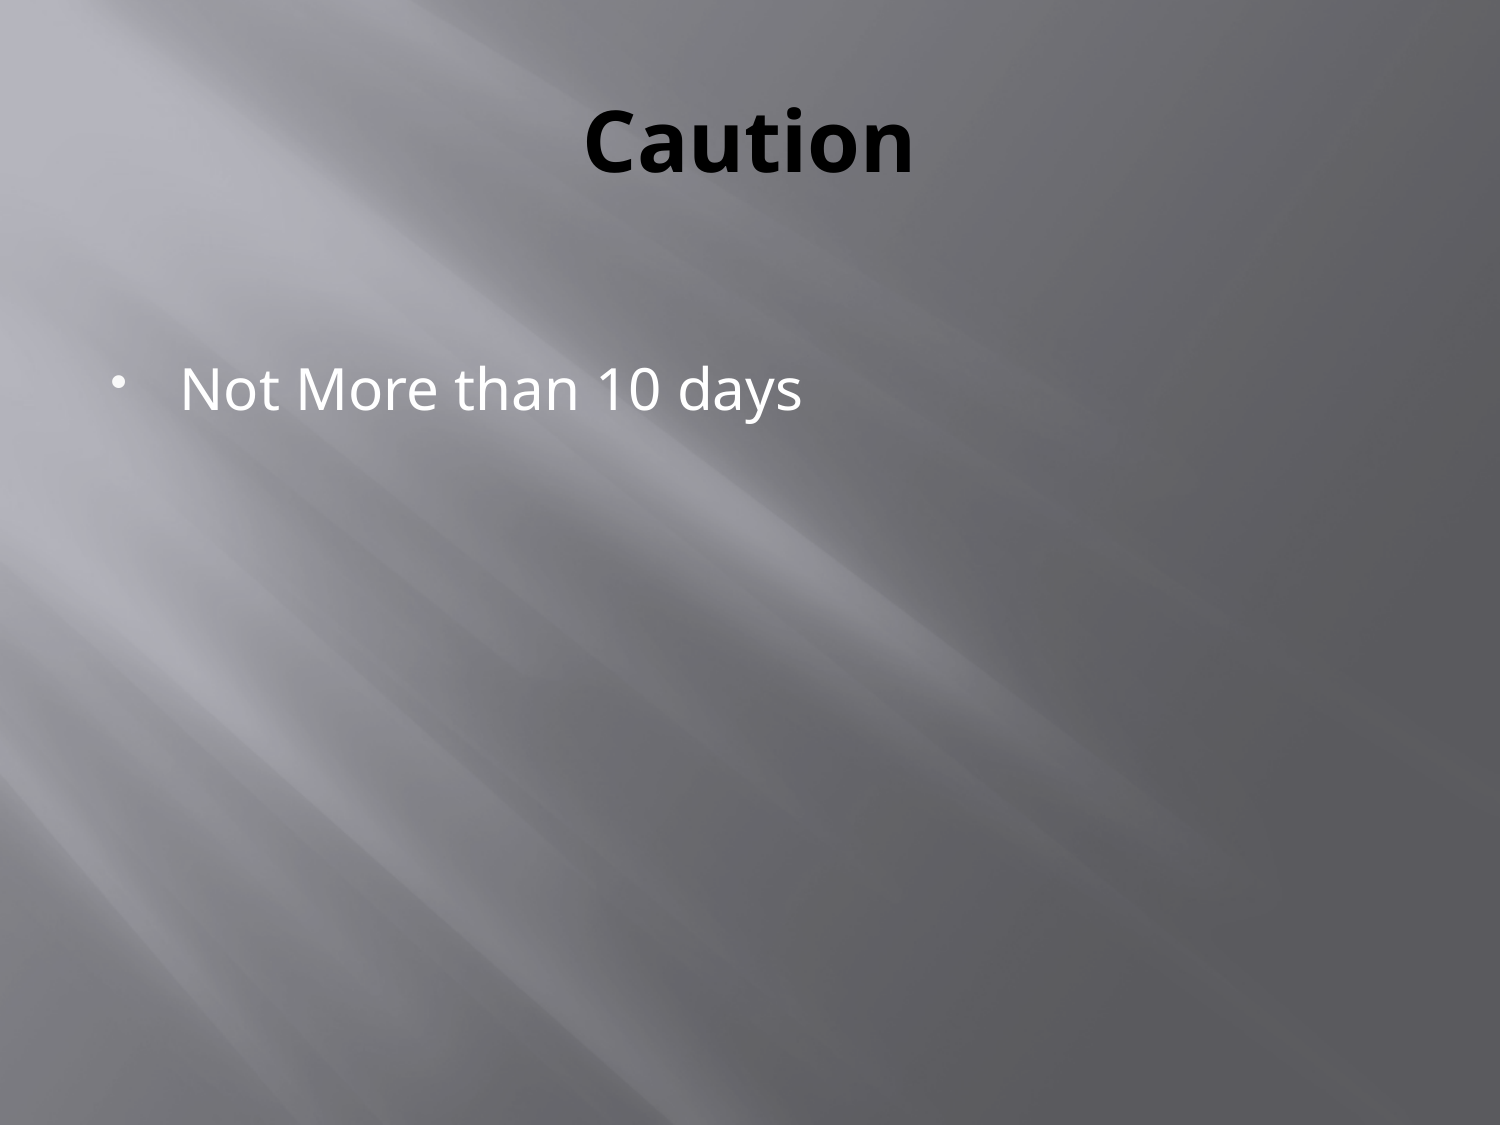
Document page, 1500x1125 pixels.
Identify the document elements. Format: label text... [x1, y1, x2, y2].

title Caution [75, 45, 1425, 233]
list Not More than 10 days [75, 262, 1425, 1035]
